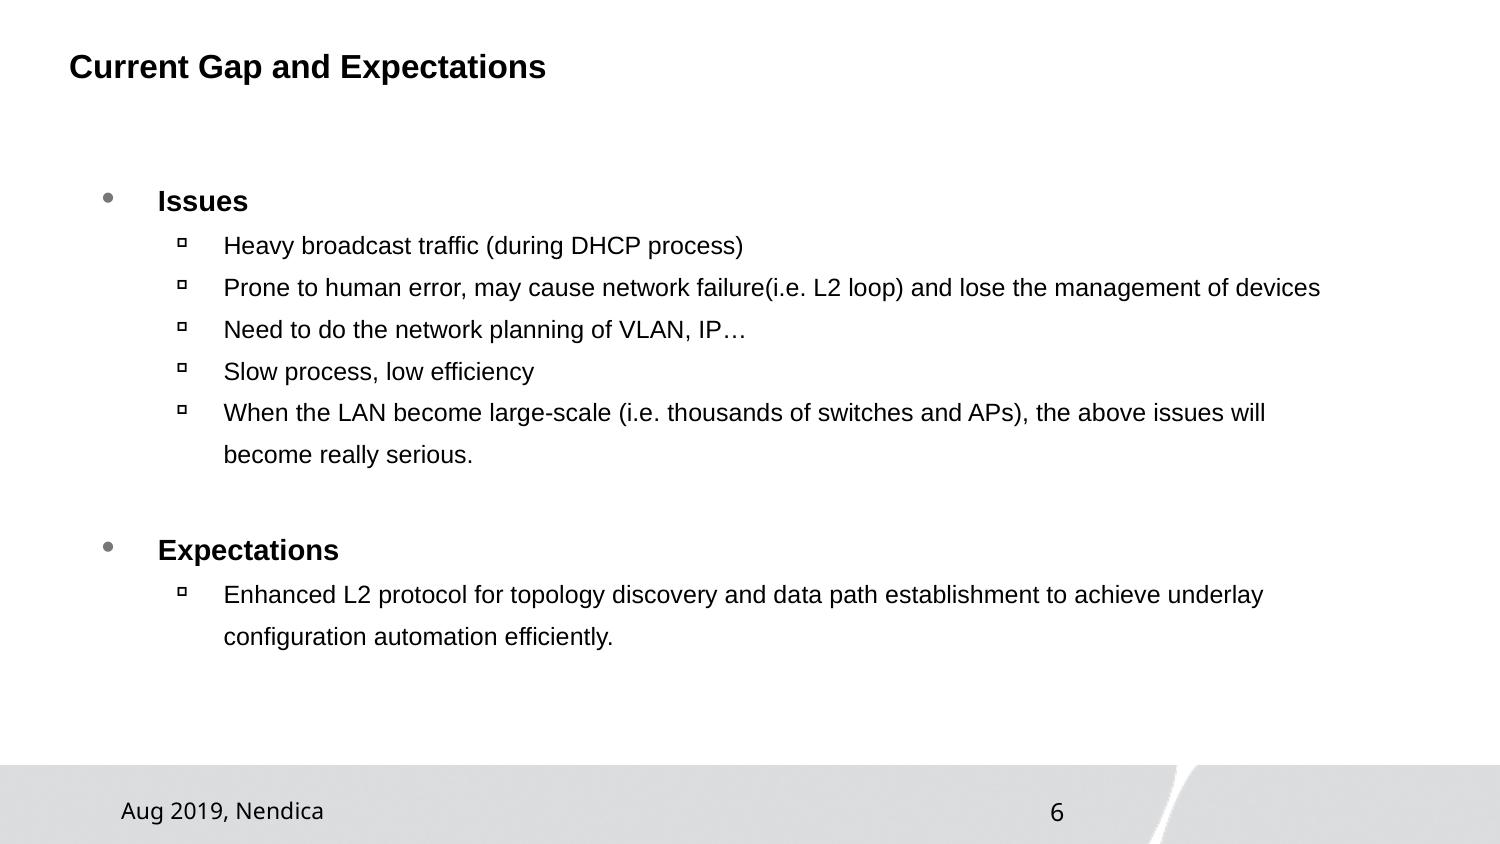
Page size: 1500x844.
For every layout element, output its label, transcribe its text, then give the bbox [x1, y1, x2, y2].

title Current Gap and Expectations [69, 11, 1436, 119]
picture [0, 765, 1500, 844]
list Issues Heavy broadcast traffic (during DHCP process) Prone to human error, may cause network failure(i.e. L2 loop) and lose the management of devices Need to do the network planning of VLAN, IP… Slow process, low efficiency When the LAN become large-scale (i.e. thousands of switches and APs), the above issues will become really serious. Expectations Enhanced L2 protocol for topology discovery and data path establishment to achieve underlay configuration automation efficiently. [88, 161, 1353, 736]
